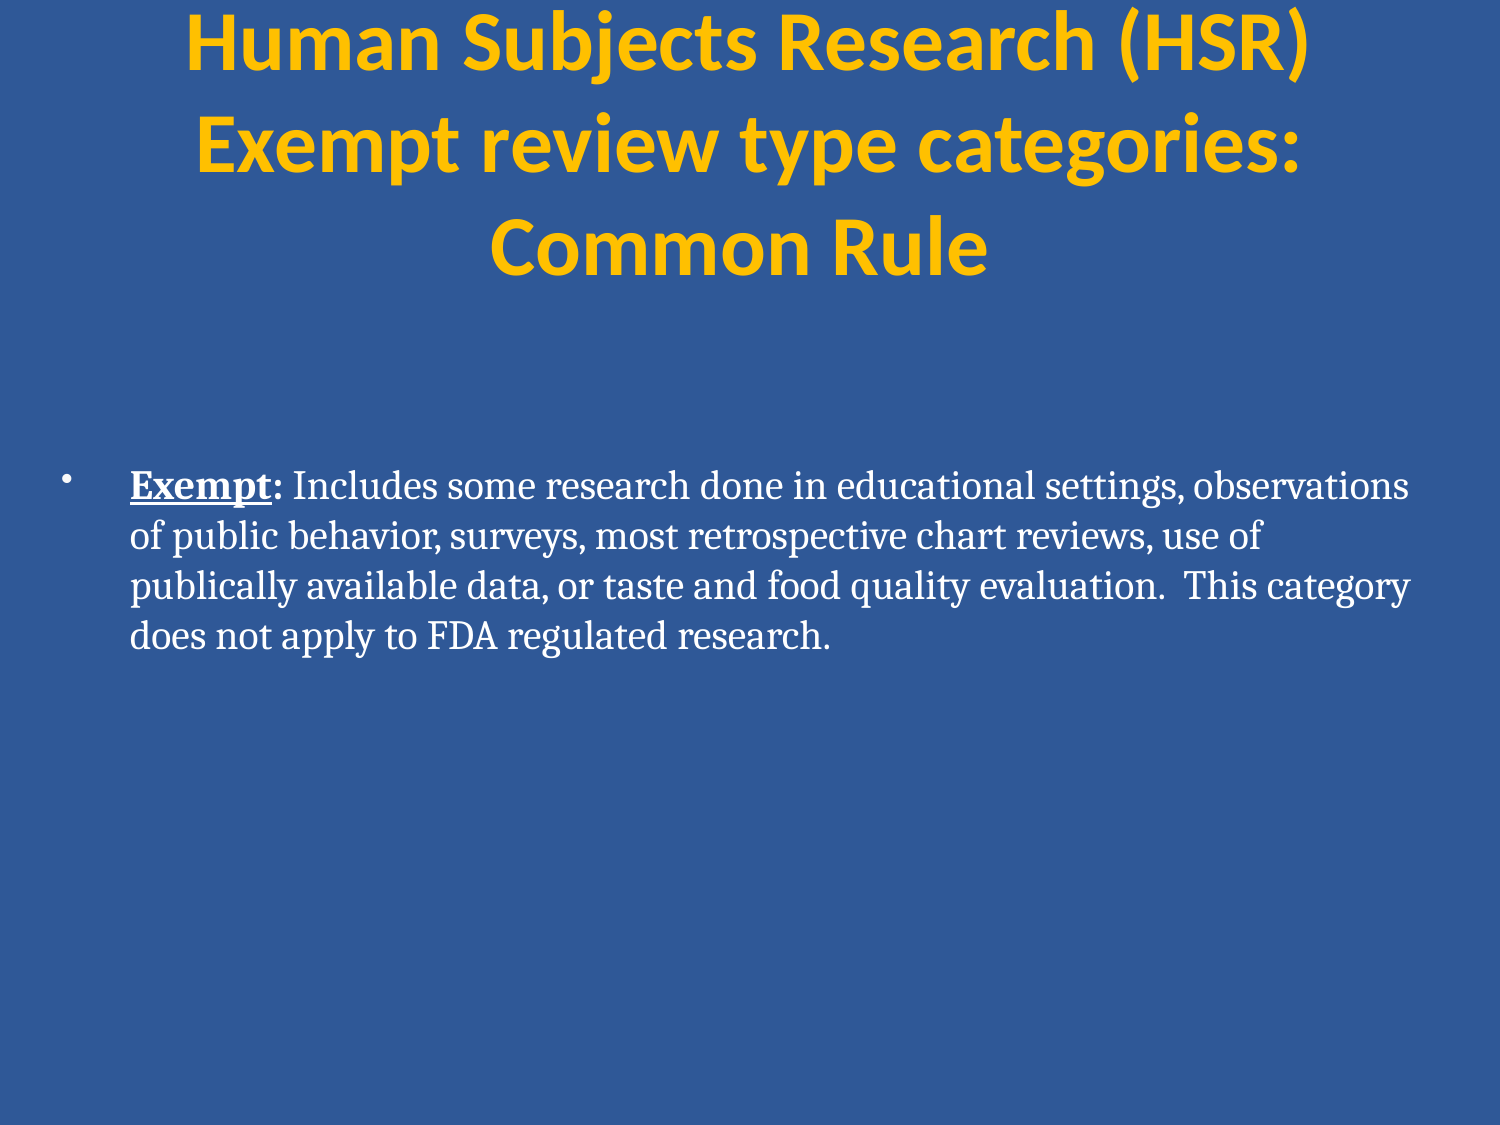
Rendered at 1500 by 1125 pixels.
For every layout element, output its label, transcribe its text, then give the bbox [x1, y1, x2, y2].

list Exempt: Includes some research done in educational settings, observations of public behavior, surveys, most retrospective chart reviews, use of publically available data, or taste and food quality evaluation. This category does not apply to FDA regulated research. [24, 275, 1450, 1027]
title Human Subjects Research (HSR) Exempt review type categories: Common Rule [75, 45, 1425, 233]
